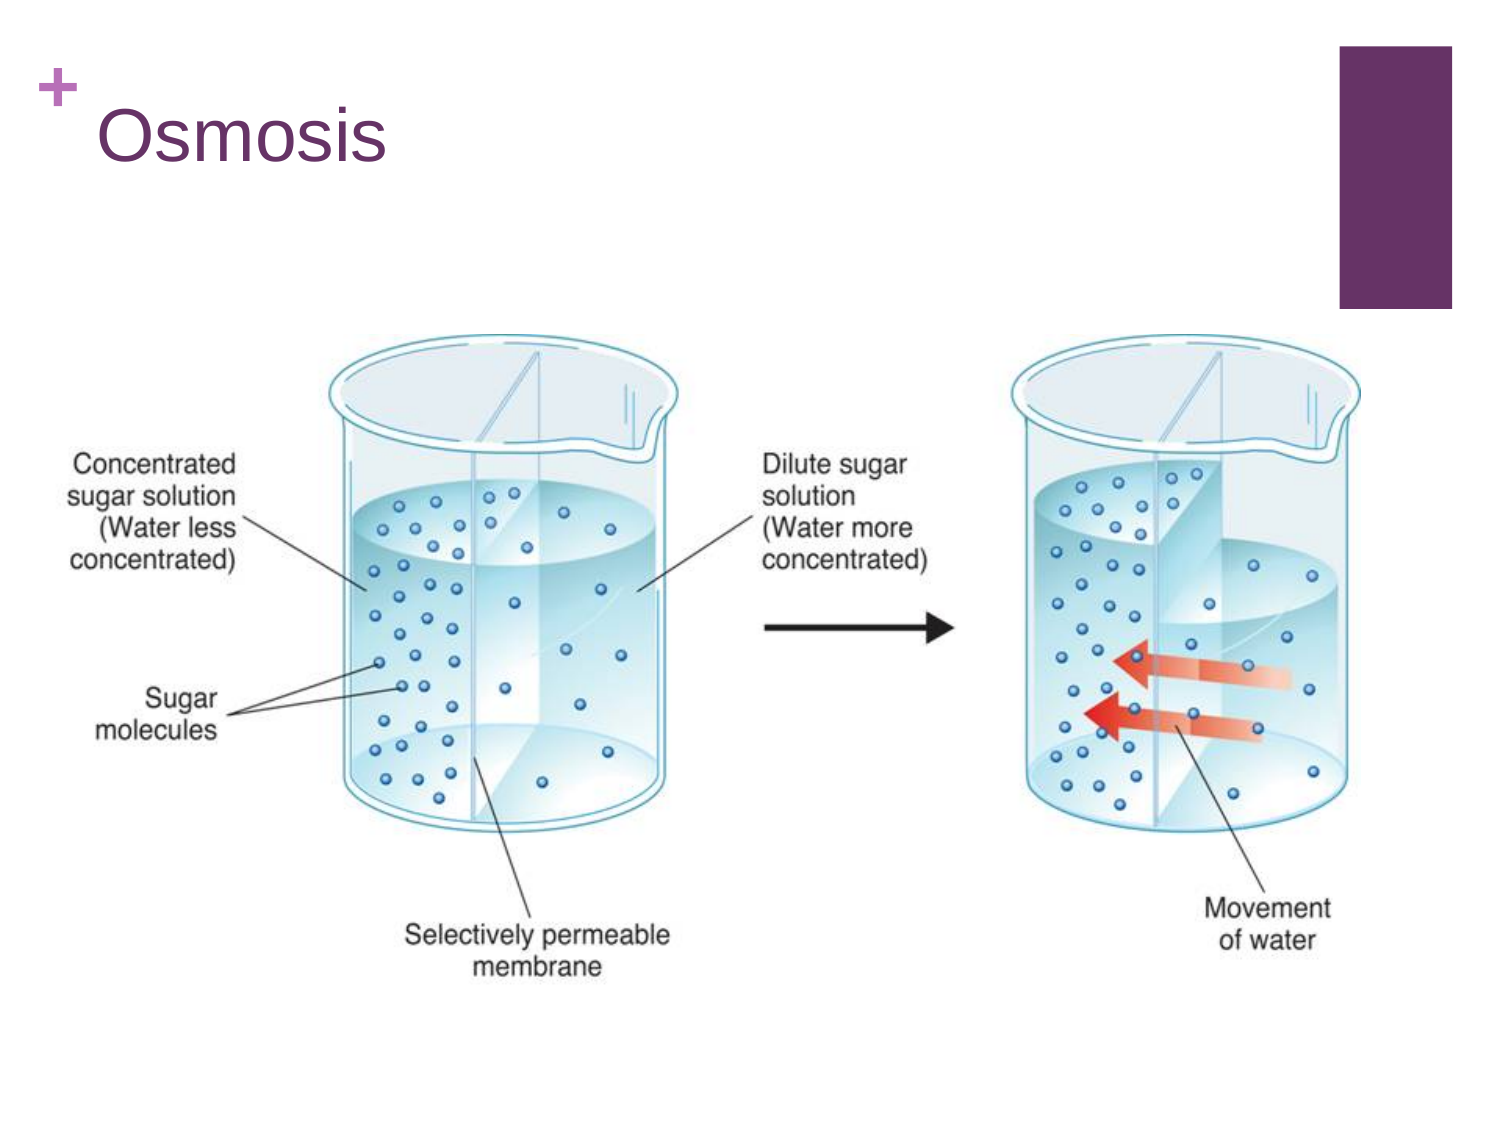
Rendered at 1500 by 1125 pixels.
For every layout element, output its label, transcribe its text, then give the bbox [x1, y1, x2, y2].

picture [43, 333, 1361, 1006]
title Osmosis [81, 79, 1322, 263]
